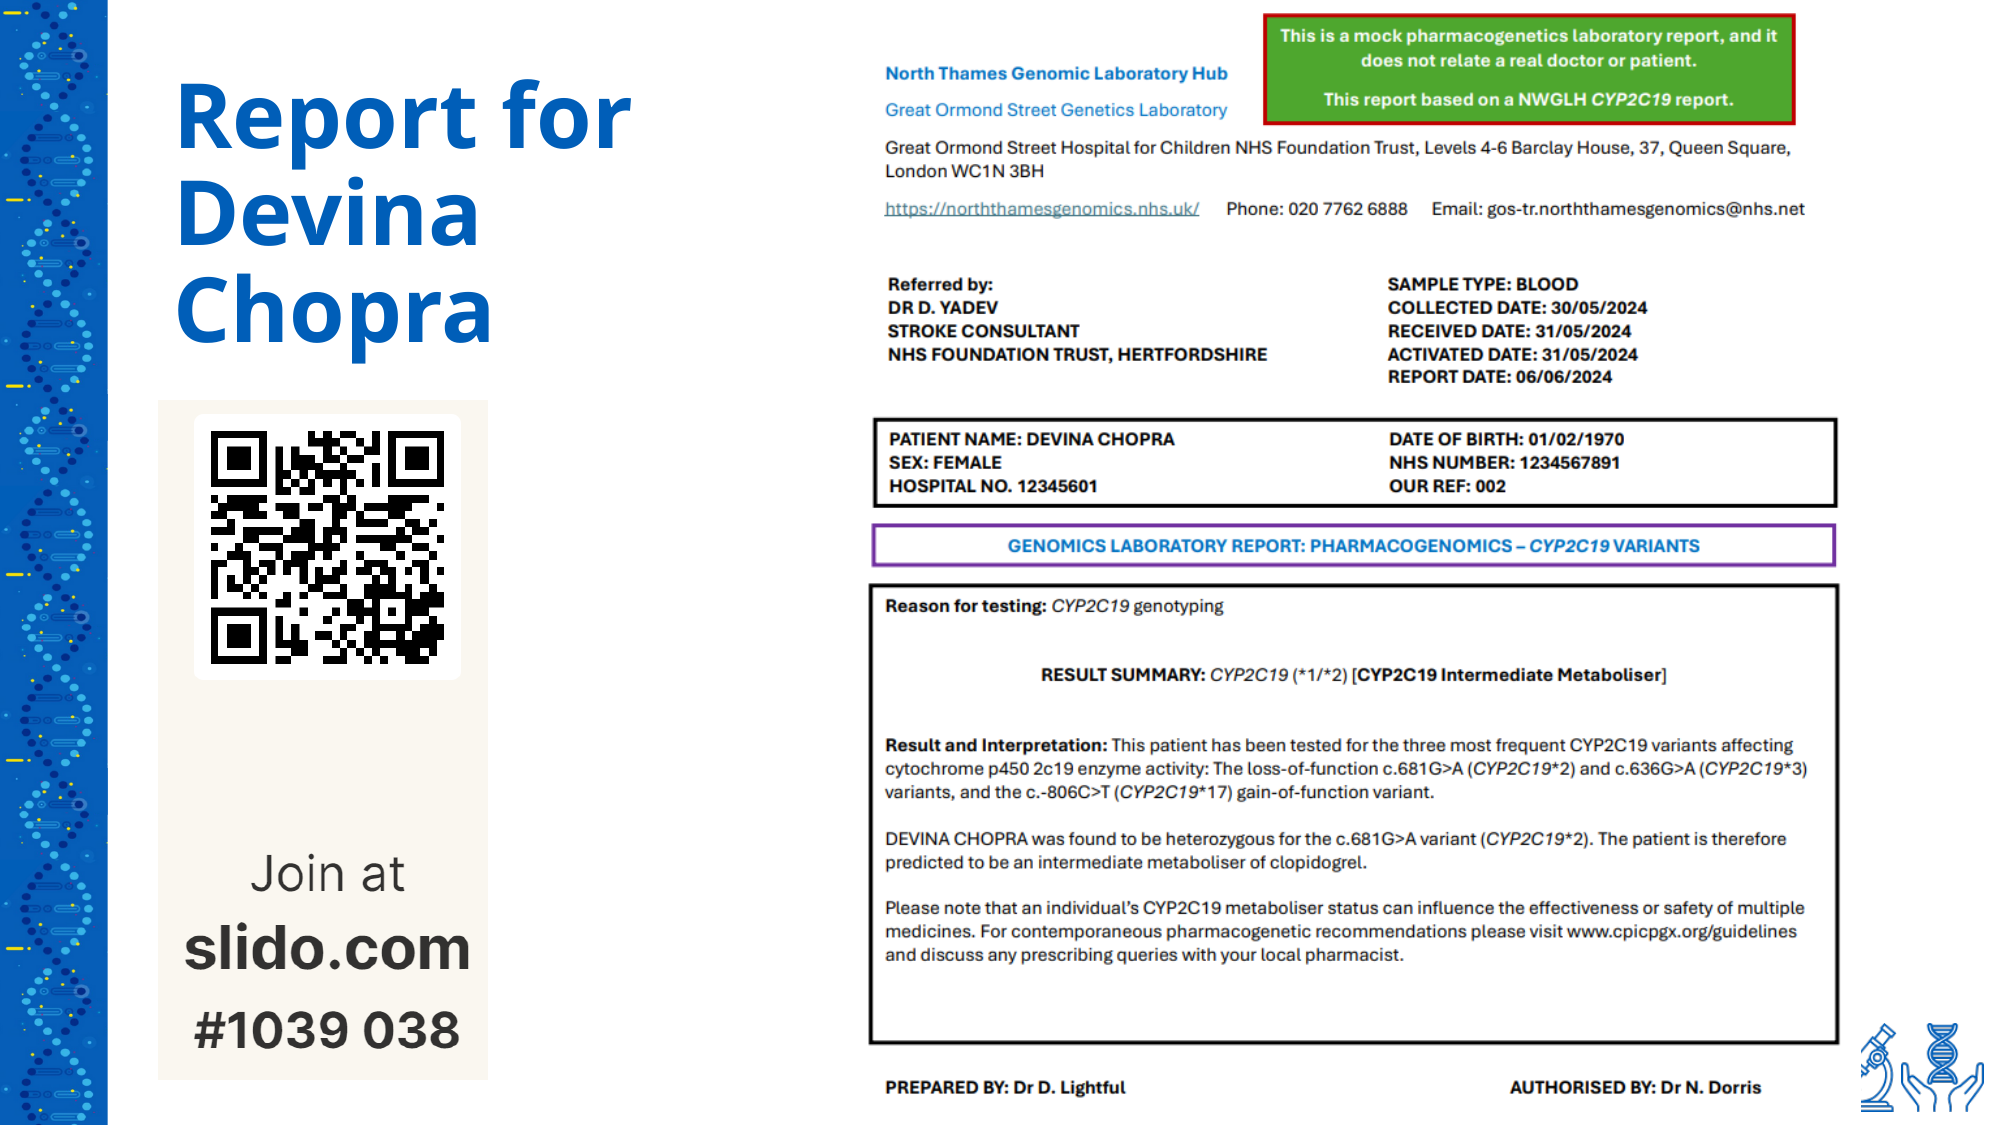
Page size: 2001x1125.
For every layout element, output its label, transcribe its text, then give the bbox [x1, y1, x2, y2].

picture [158, 400, 488, 1080]
picture [0, 0, 108, 1125]
picture [844, 0, 1897, 1125]
picture [1901, 1023, 1984, 1112]
title Report for Devina Chopra [158, 32, 658, 401]
